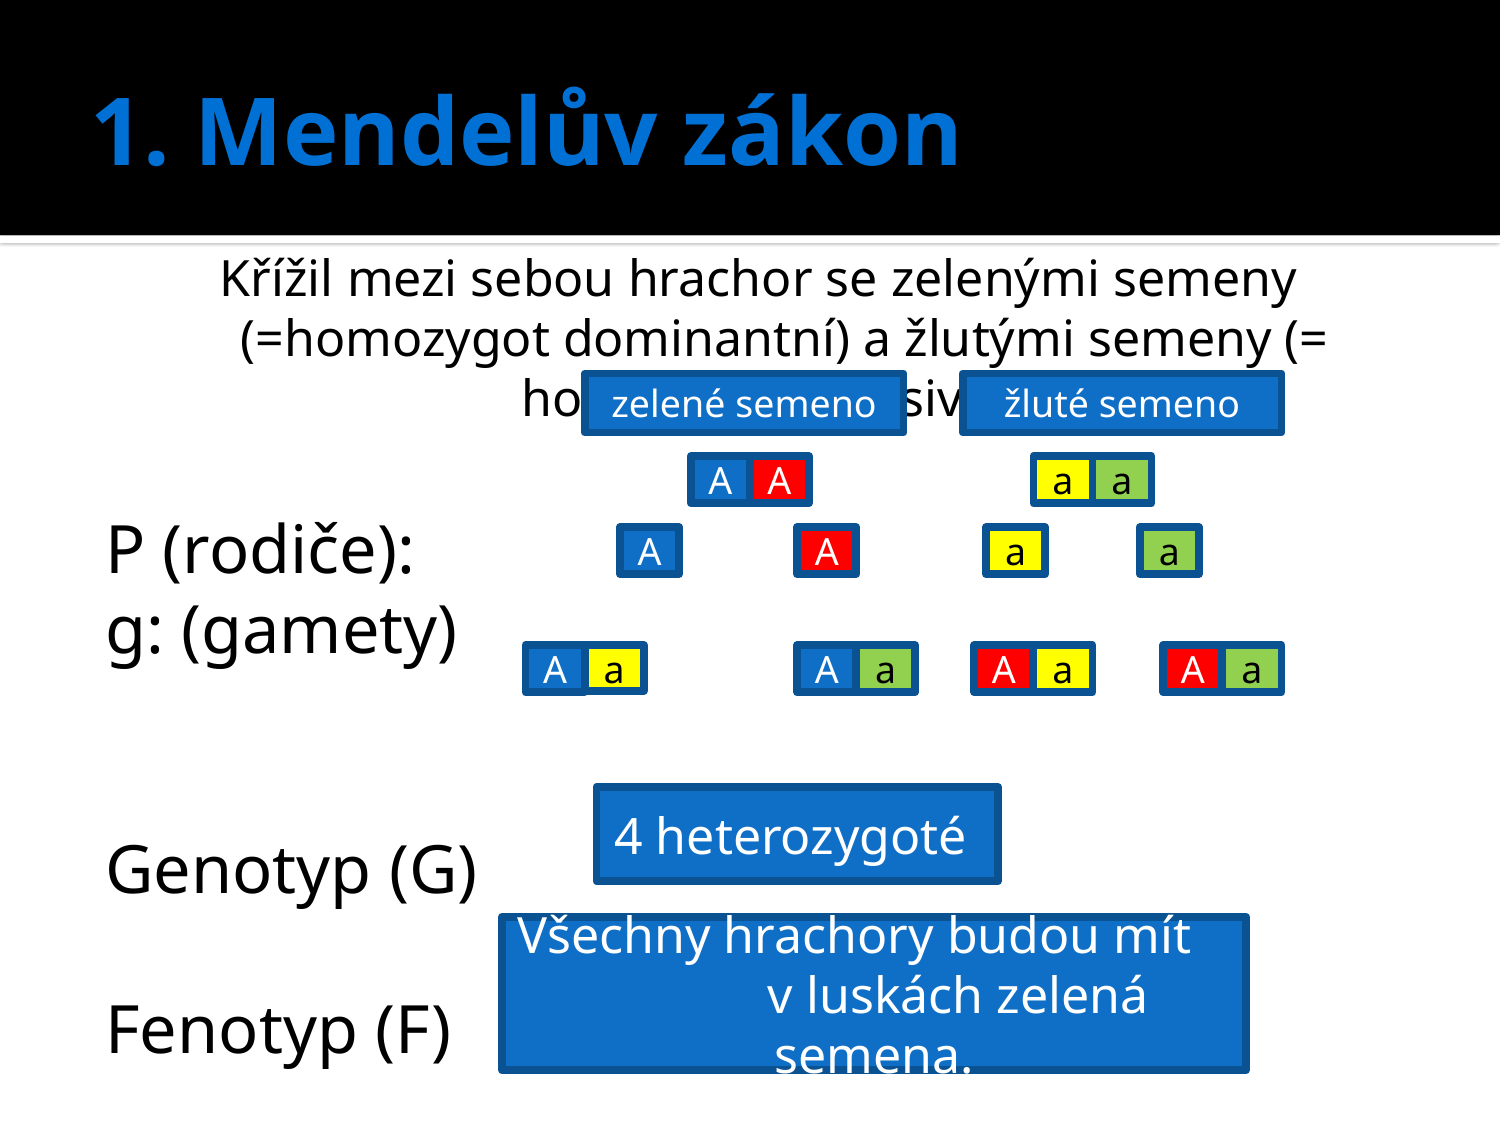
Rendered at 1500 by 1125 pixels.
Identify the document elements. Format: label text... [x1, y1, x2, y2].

text_box a [1136, 523, 1203, 578]
text_box a [1030, 641, 1096, 696]
text_box a [982, 523, 1049, 578]
text_box a [1219, 641, 1285, 696]
text_box A [793, 641, 853, 696]
text_box A [970, 641, 1031, 696]
text_box zelené semeno [581, 370, 907, 436]
text_box A [1159, 641, 1220, 696]
list Křížil mezi sebou hrachor se zelenými semeny (=homozygot dominantní) a žlutými semeny (= homozygot recesivní). P (rodiče): g: (gamety) Genotyp (G) Fenotyp (F) [76, 231, 1427, 1094]
text_box A [687, 452, 747, 507]
text_box A [793, 523, 860, 578]
text_box A [746, 452, 813, 507]
text_box žluté semeno [959, 370, 1285, 436]
text_box a [1089, 452, 1155, 507]
text_box A [616, 523, 683, 578]
text_box 4 heterozygoté [593, 783, 1002, 885]
text_box a [1030, 452, 1090, 507]
title 1. Mendelův zákon [75, 25, 1425, 231]
text_box a [581, 641, 648, 695]
text_box Všechny hrachory budou mít v luskách zelená semena. [498, 913, 1250, 1074]
text_box a [852, 641, 919, 696]
text_box A [522, 641, 587, 696]
